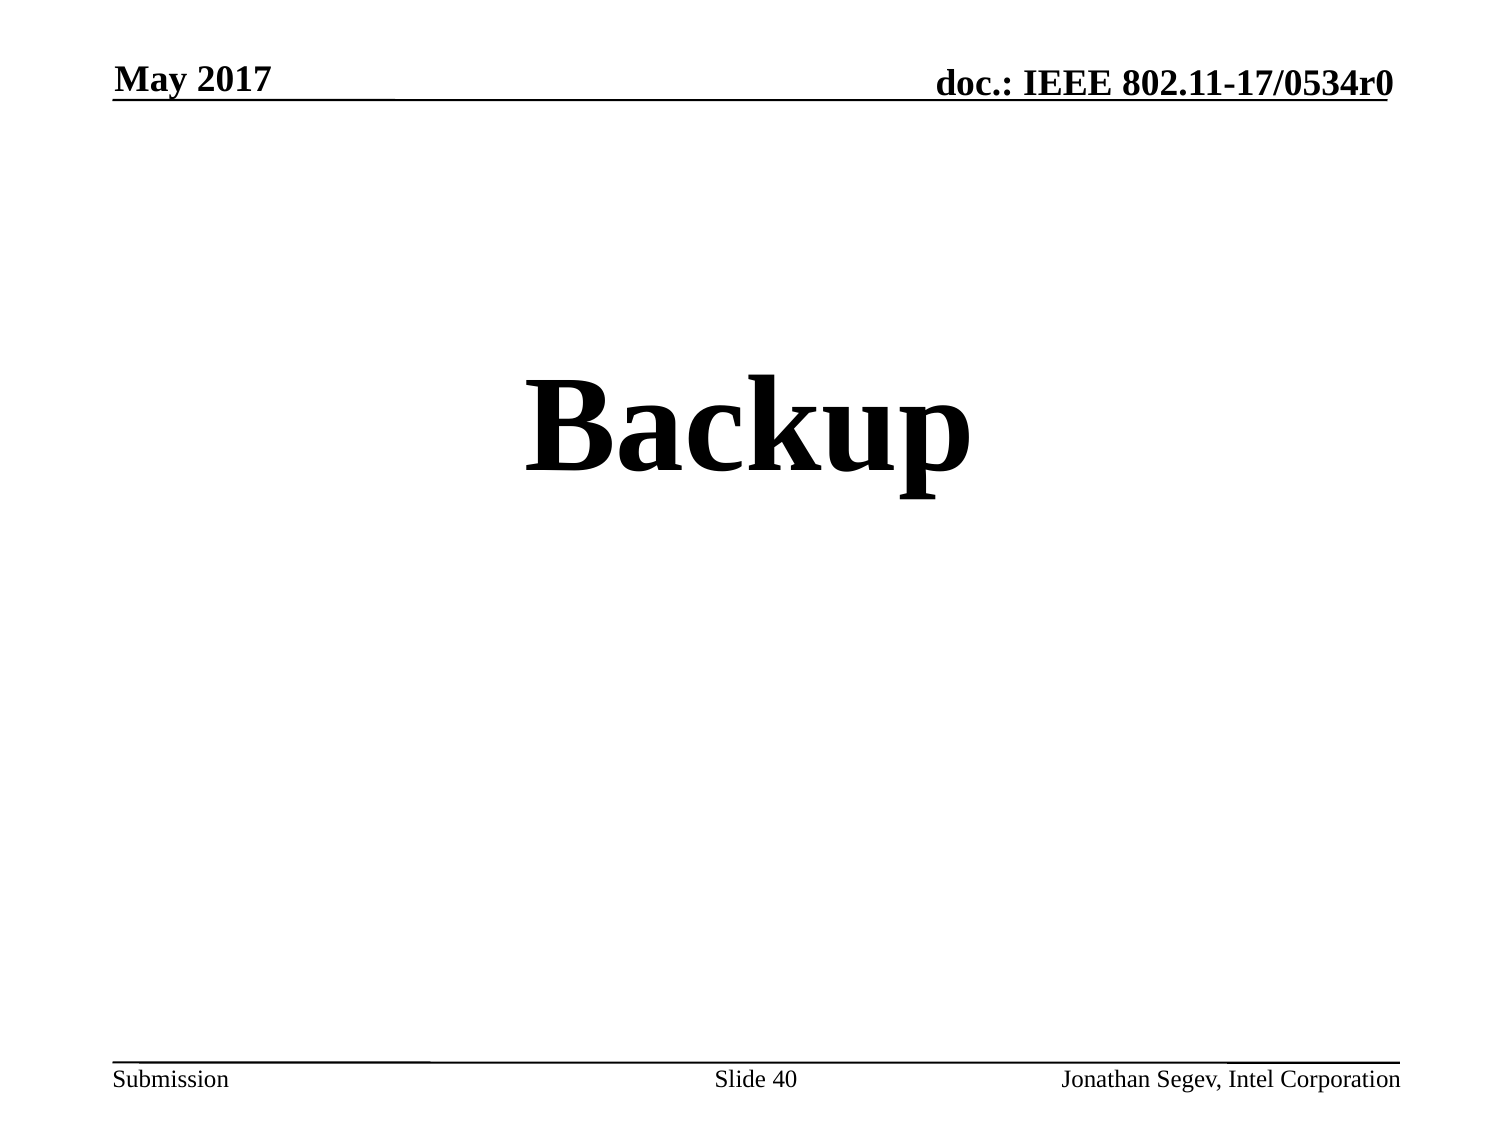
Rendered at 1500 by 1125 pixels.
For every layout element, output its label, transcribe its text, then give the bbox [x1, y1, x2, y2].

slide_number Slide 40 [712, 1061, 800, 1123]
footer Jonathan Segev, Intel Corporation [878, 1061, 1402, 1093]
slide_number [114, 54, 423, 100]
list Backup [112, 324, 1388, 1000]
